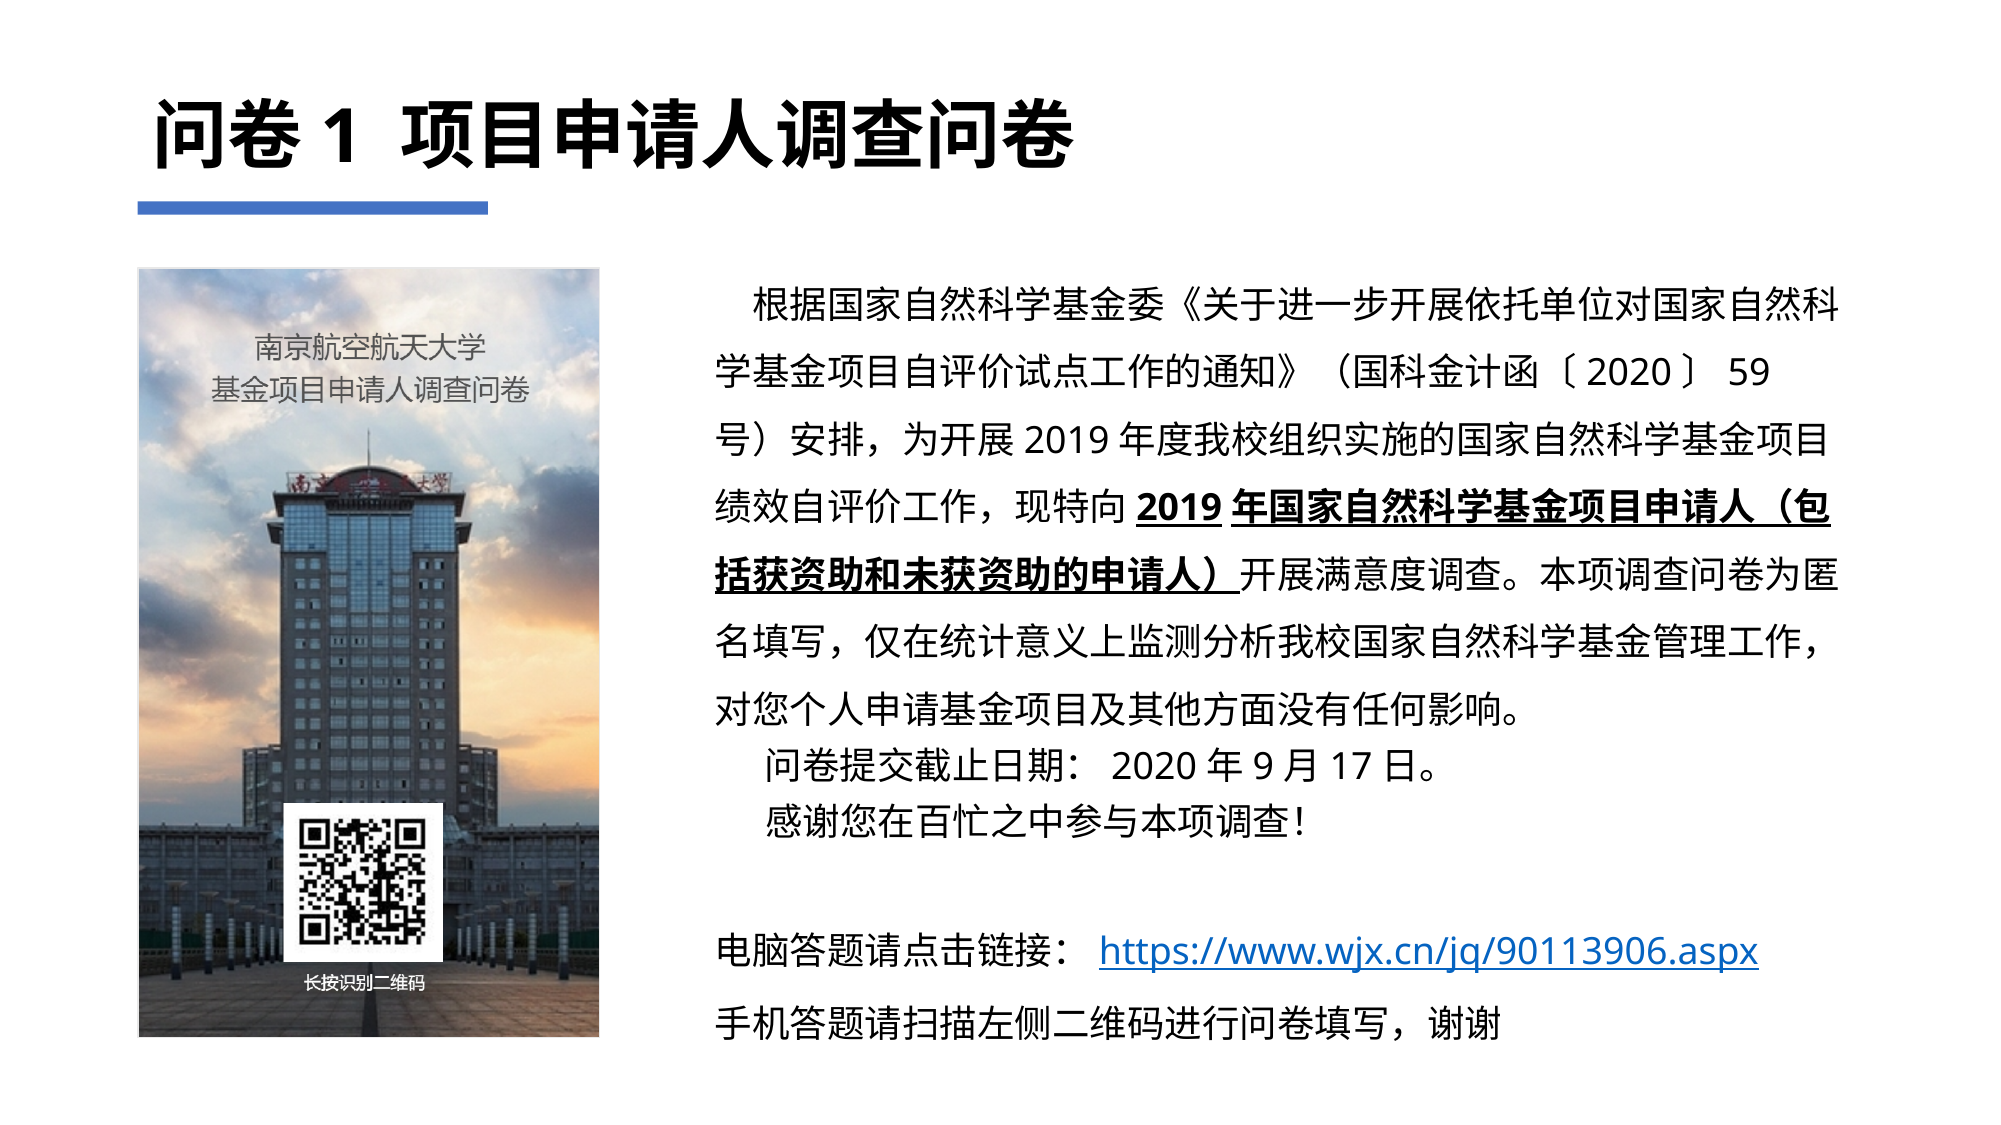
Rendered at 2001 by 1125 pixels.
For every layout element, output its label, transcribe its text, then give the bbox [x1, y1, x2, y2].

text_box 根据国家自然科学基金委《关于进一步开展依托单位对国家自然科学基金项目自评价试点工作的通知》（国科金计函〔2020〕59号）安排，为开展2019年度我校组织实施的国家自然科学基金项目绩效自评价工作，现特向2019年国家自然科学基金项目申请人（包括获资助和未获资助的申请人）开展满意度调查。本项调查问卷为匿名填写，仅在统计意义上监测分析我校国家自然科学基金管理工作，对您个人申请基金项目及其他方面没有任何影响。 问卷提交截止日期：2020年9月17日。 感谢您在百忙之中参与本项调查！ [699, 250, 1863, 851]
text_box 问卷1 项目申请人调查问卷 [137, 29, 1863, 248]
picture [137, 267, 600, 1038]
text_box [137, 200, 489, 216]
text_box 电脑答题请点击链接：https://www.wjx.cn/jq/90113906.aspx 手机答题请扫描左侧二维码进行问卷填写，谢谢 [699, 894, 1967, 1053]
